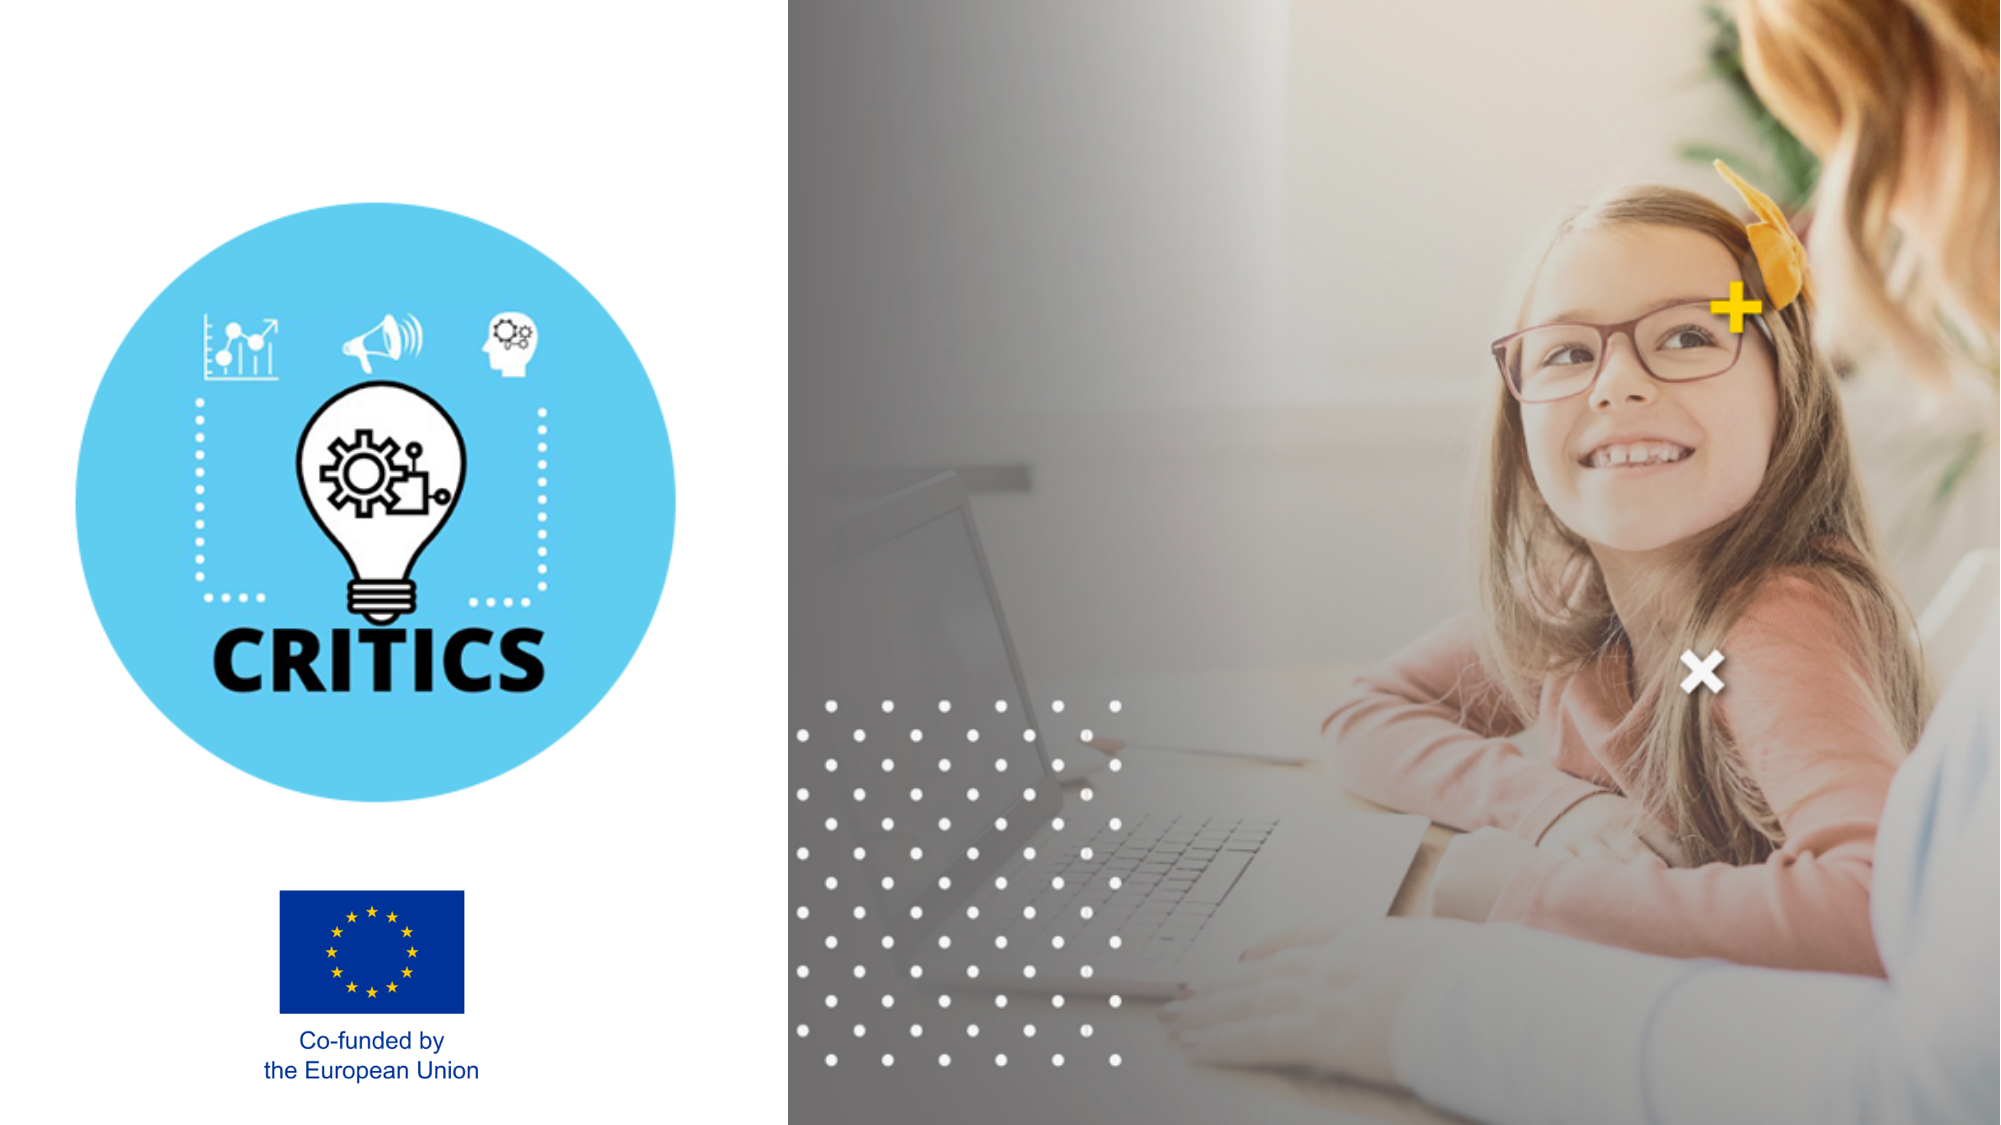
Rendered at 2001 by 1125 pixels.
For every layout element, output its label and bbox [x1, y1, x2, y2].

picture [25, 160, 727, 1096]
picture [788, 0, 2000, 1125]
